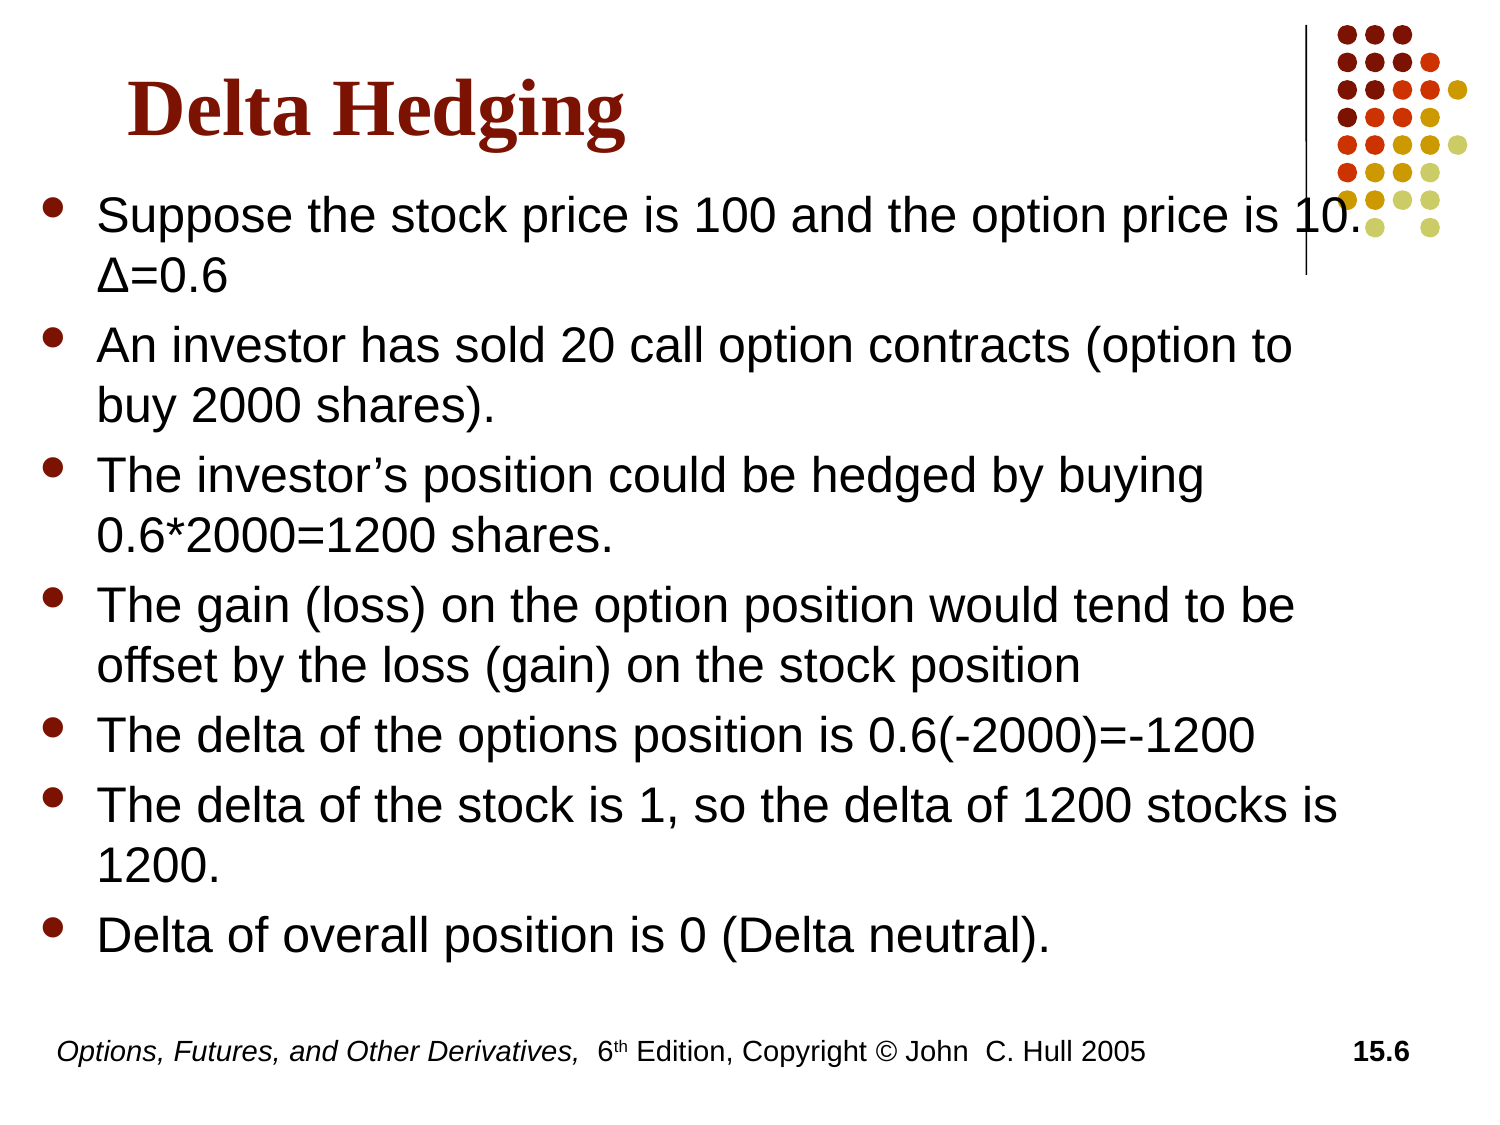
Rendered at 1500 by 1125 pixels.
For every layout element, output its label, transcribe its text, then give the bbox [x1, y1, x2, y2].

list Suppose the stock price is 100 and the option price is 10. Δ=0.6 An investor has sold 20 call option contracts (option to buy 2000 shares). The investor’s position could be hedged by buying 0.6*2000=1200 shares. The gain (loss) on the option position would tend to be offset by the loss (gain) on the stock position The delta of the options position is 0.6(-2000)=-1200 The delta of the stock is 1, so the delta of 1200 stocks is 1200. Delta of overall position is 0 (Delta neutral). [24, 174, 1388, 1038]
footer Options, Futures, and Other Derivatives, 6th Edition, Copyright © John C. Hull 2005 [40, 1038, 1074, 1101]
slide_number 15.6 [1074, 1024, 1426, 1101]
title Delta Hedging [112, 9, 1388, 174]
